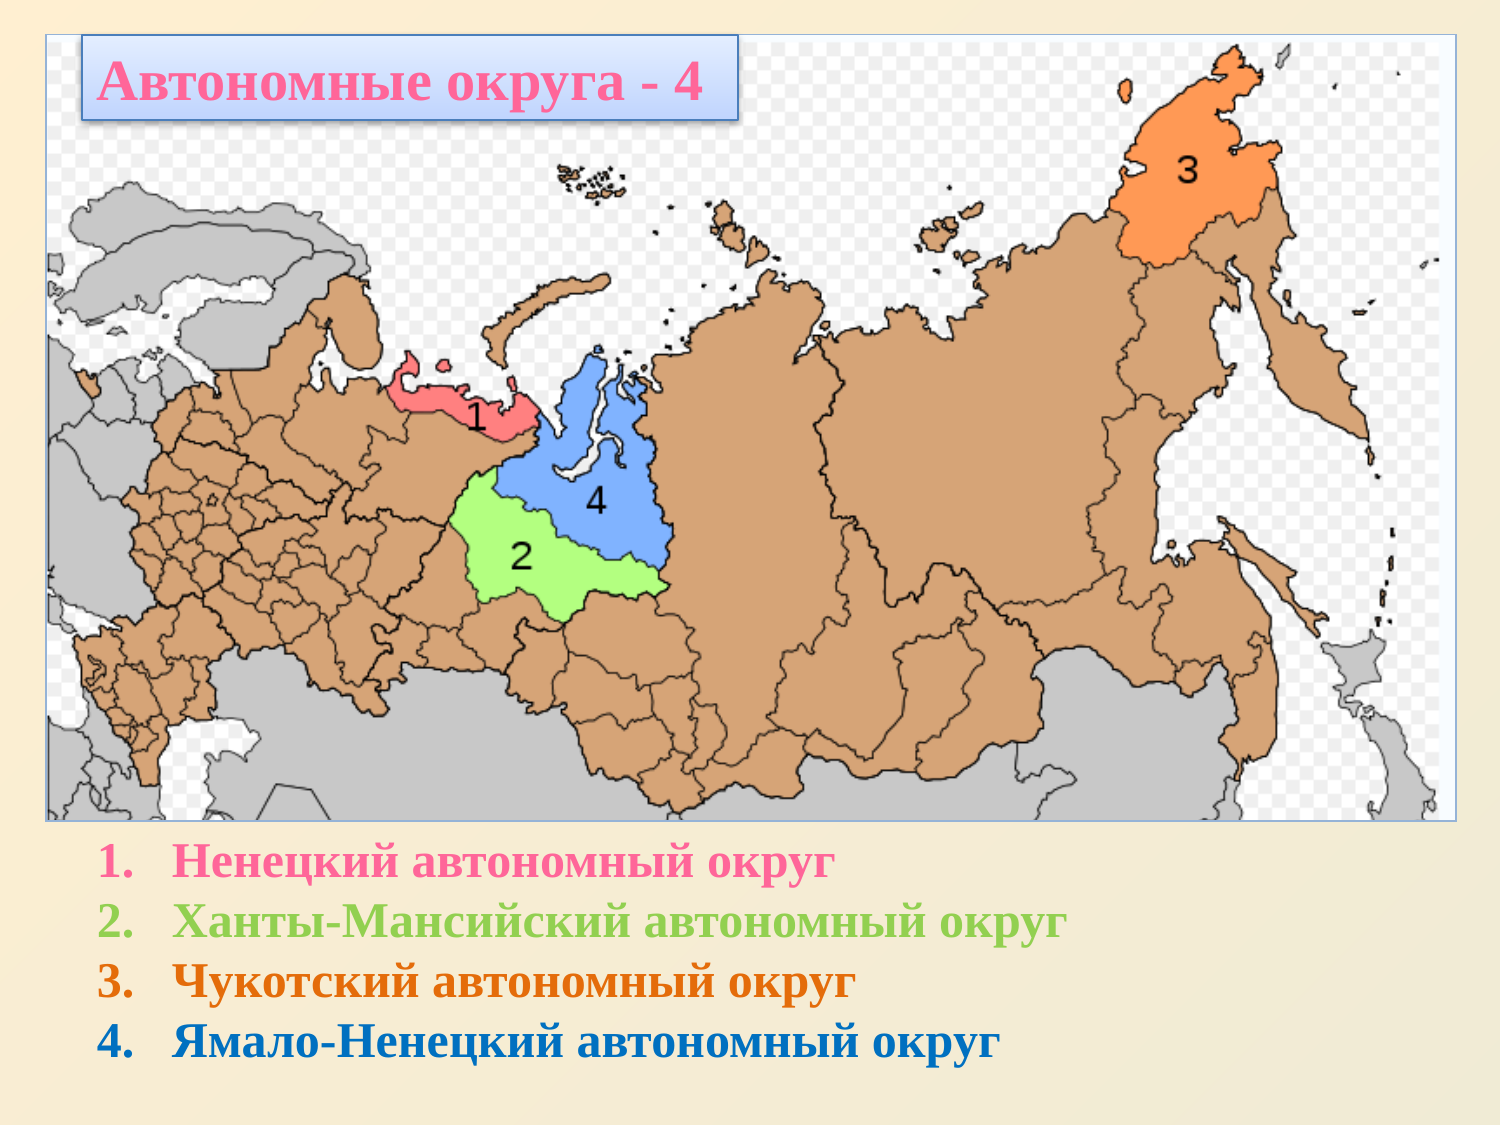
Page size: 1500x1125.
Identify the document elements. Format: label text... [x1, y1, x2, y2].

text_box Ненецкий автономный округ Ханты-Мансийский автономный округ Чукотский автономный округ Ямало-Ненецкий автономный округ [82, 829, 1336, 1075]
picture [46, 34, 1456, 821]
